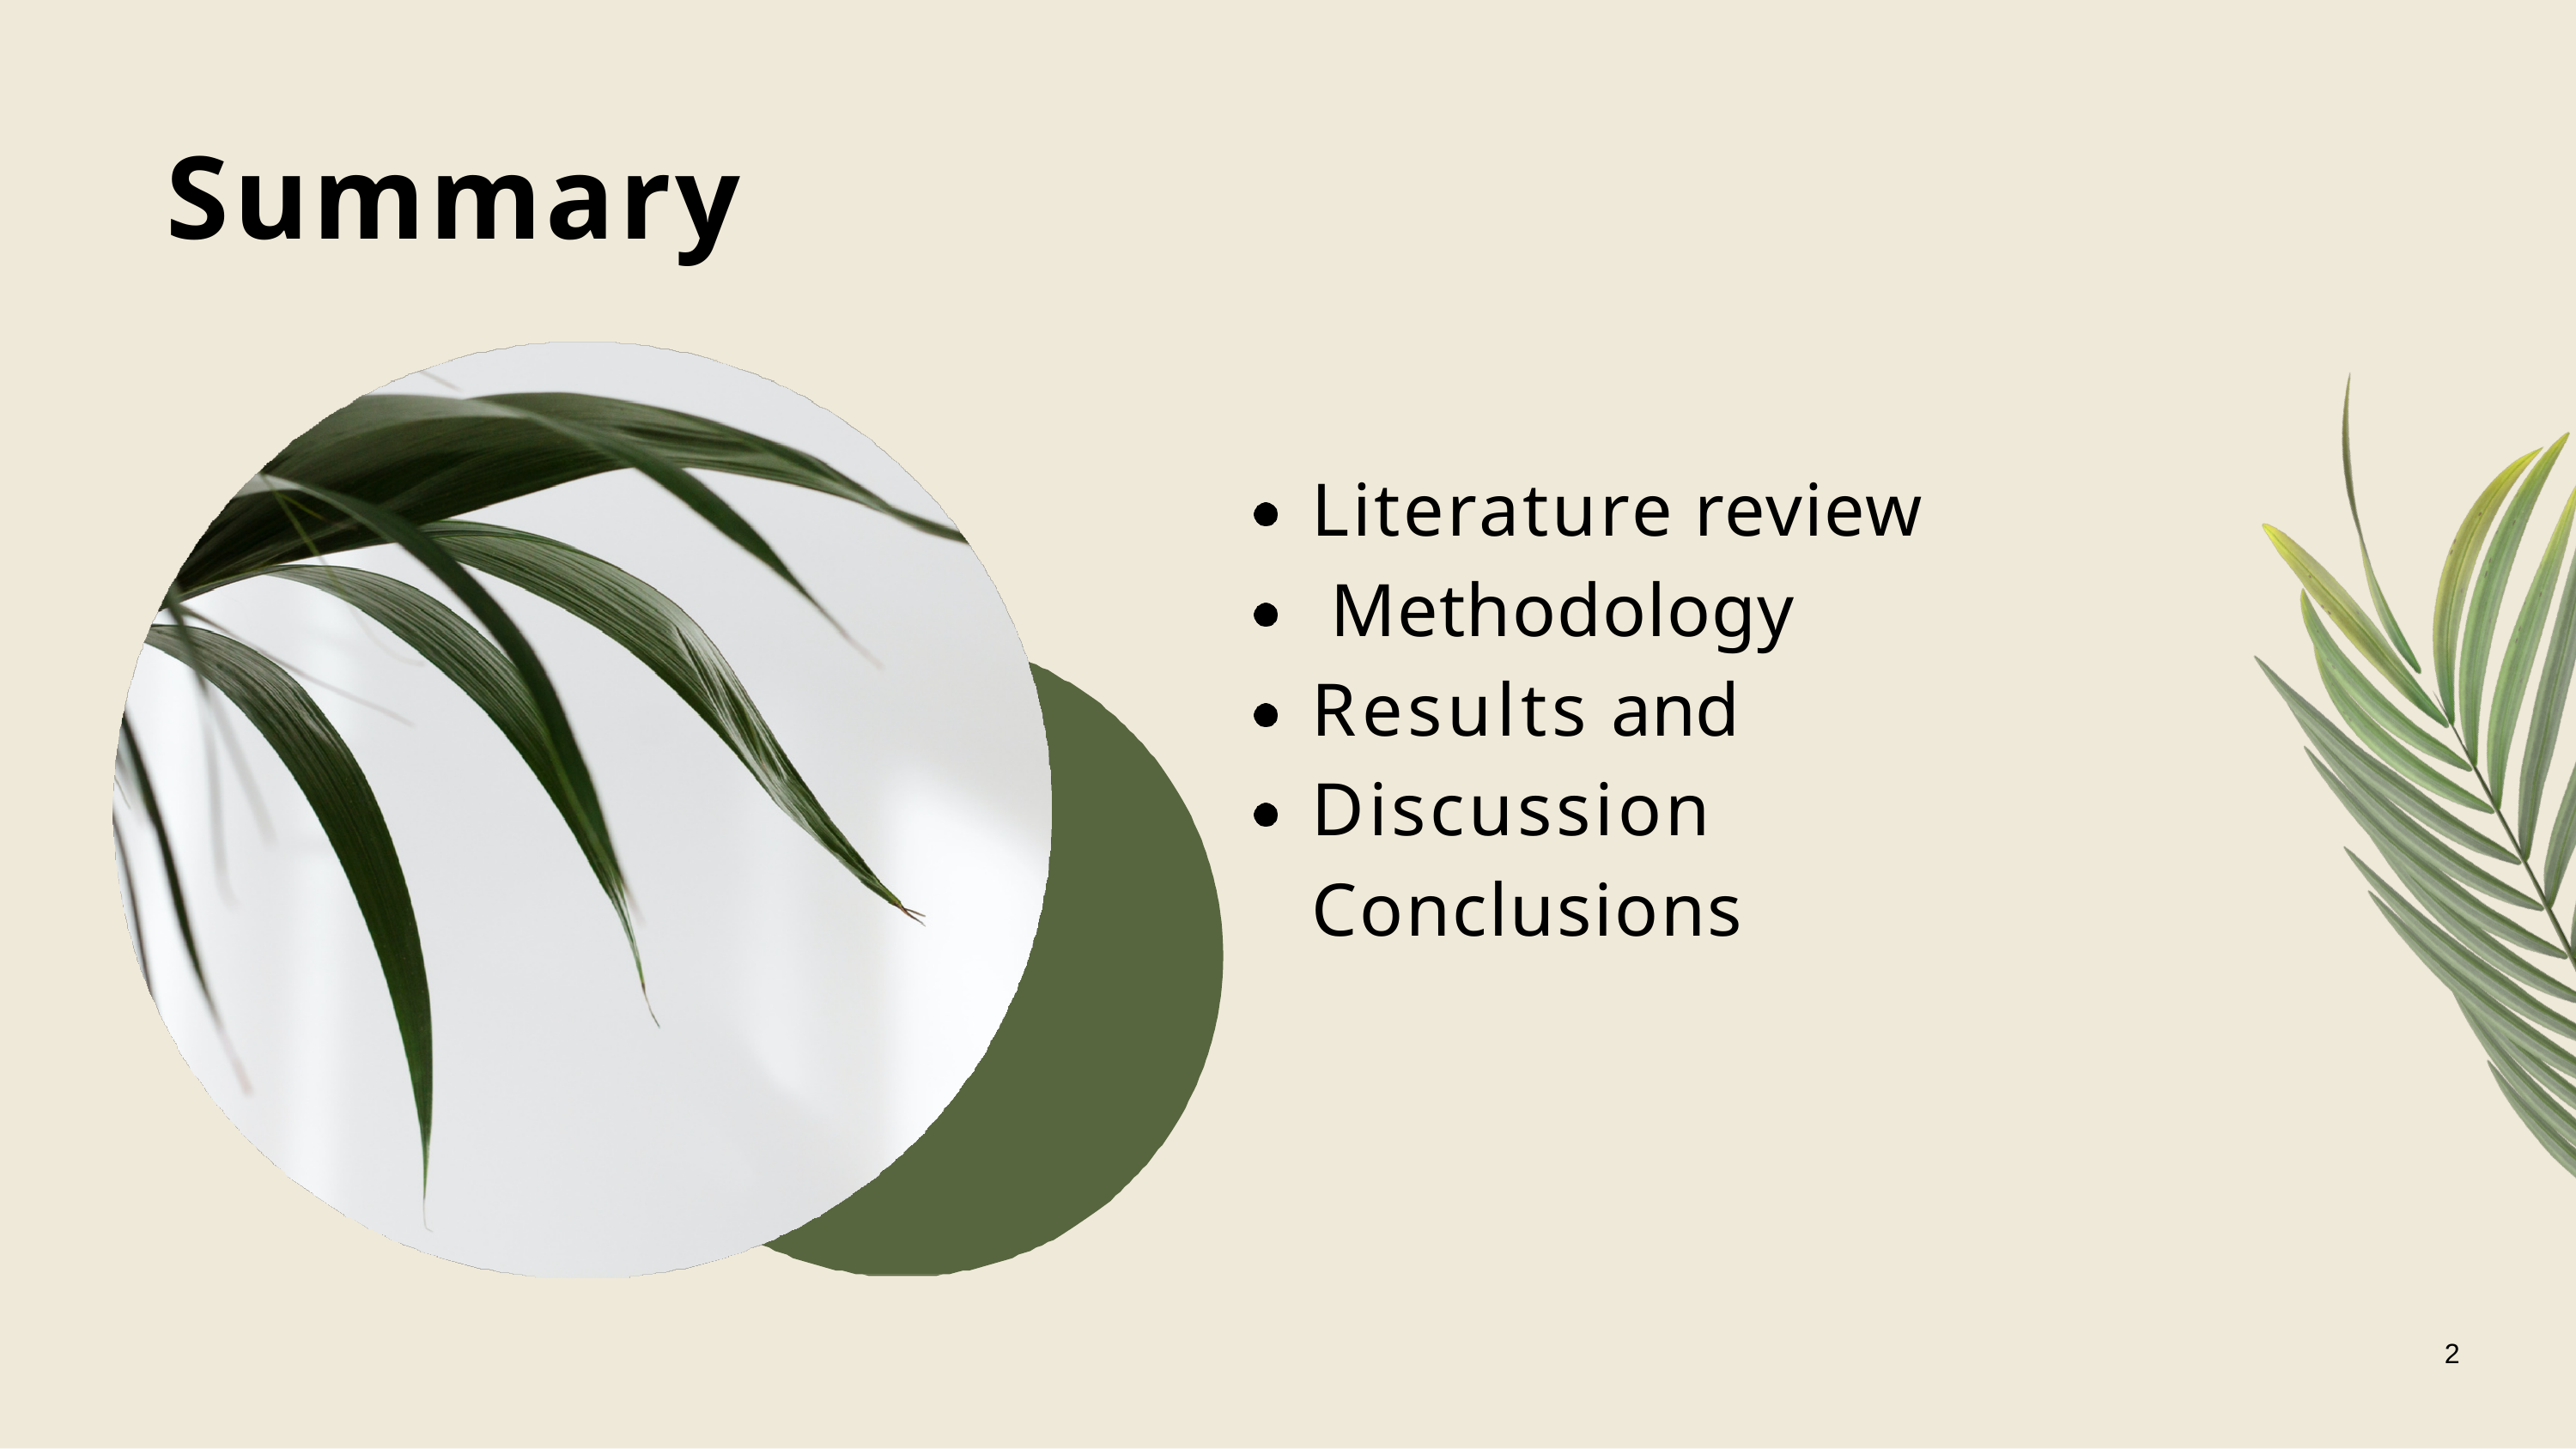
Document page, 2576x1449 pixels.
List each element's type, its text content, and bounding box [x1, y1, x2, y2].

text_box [112, 340, 1224, 1278]
title Summary [164, 123, 770, 339]
picture [1254, 502, 1279, 526]
picture [1254, 803, 1279, 828]
picture [1254, 702, 1279, 727]
picture [1254, 603, 1279, 627]
text_box Literature review Methodology Results and Discussion Conclusions [1309, 449, 2034, 951]
picture [2038, 149, 2576, 1449]
